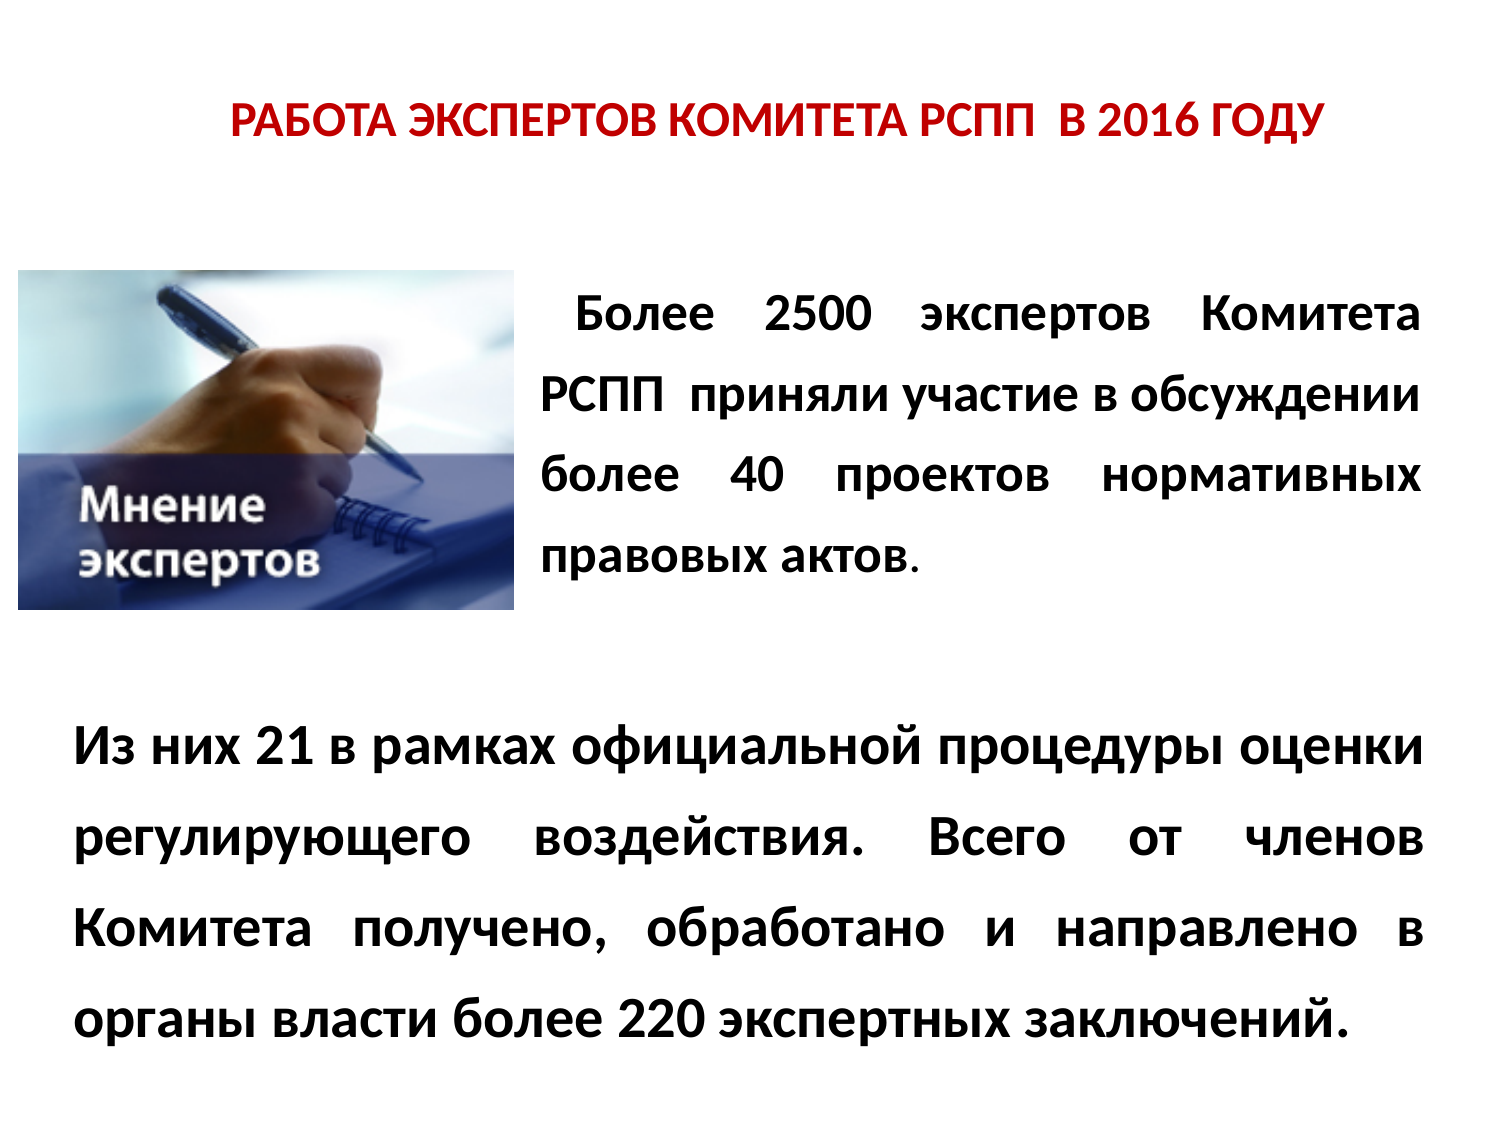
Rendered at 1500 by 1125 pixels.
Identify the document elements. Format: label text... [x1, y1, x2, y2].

title РАБОТА ЭКСПЕРТОВ КОМИТЕТА РСПП В 2016 ГОДУ [54, 19, 1500, 207]
list Более 2500 экспертов Комитета РСПП приняли участие в обсуждении более 40 проектов нормативных правовых актов. [525, 255, 1437, 610]
text_box Из них 21 в рамках официальной процедуры оценки регулирующего воздействия. Всего от членов Комитета получено, обработано и направлено в органы власти более 220 экспертных заключений. [58, 678, 1441, 1057]
picture [18, 270, 514, 610]
